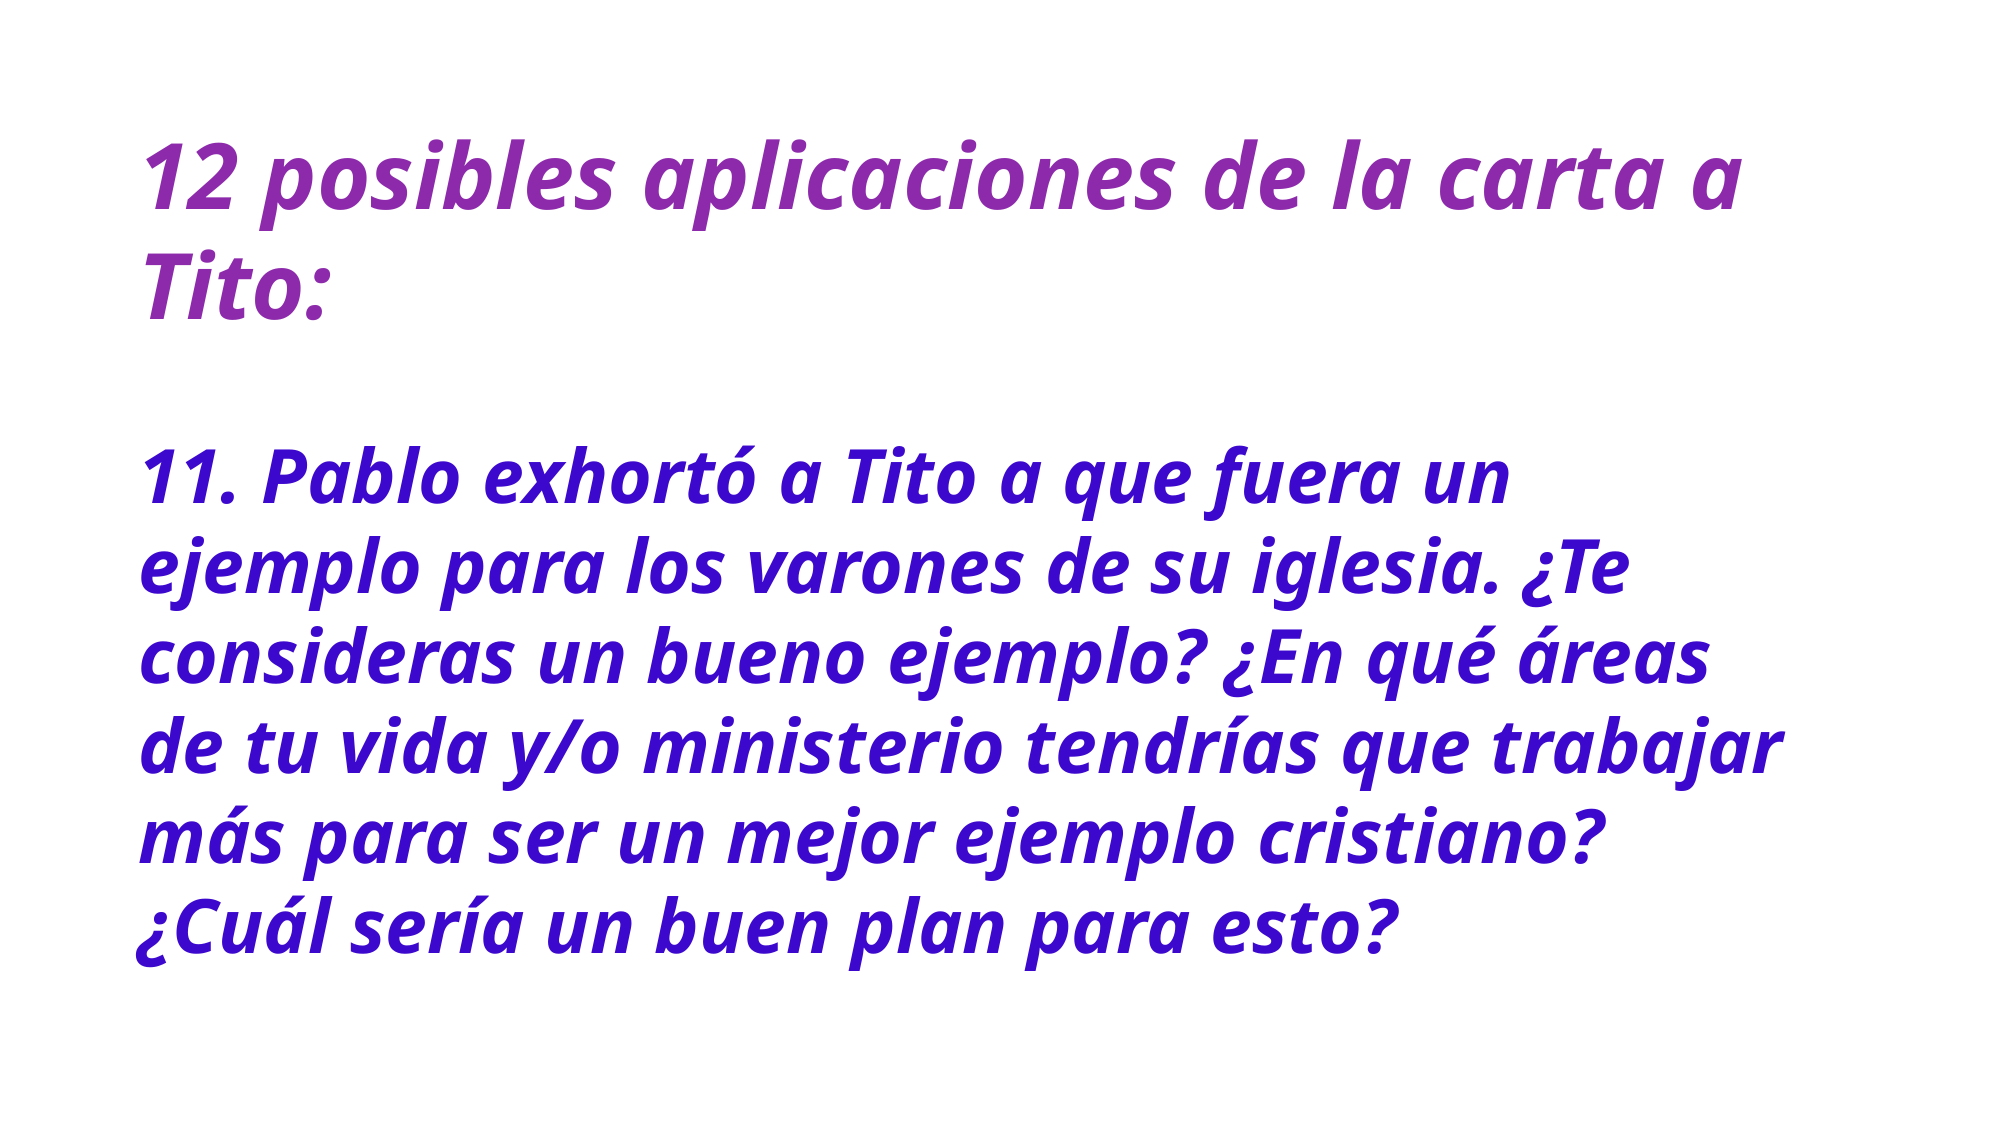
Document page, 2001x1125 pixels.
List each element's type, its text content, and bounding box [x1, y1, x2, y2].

text_box 12 posibles aplicaciones de la carta a Tito: 11. Pablo exhortó a Tito a que fuera un ejemplo para los varones de su iglesia. ¿Te consideras un bueno ejemplo? ¿En qué áreas de tu vida y/o ministerio tendrías que trabajar más para ser un mejor ejemplo cristiano? ¿Cuál sería un buen plan para esto? [123, 110, 1803, 976]
